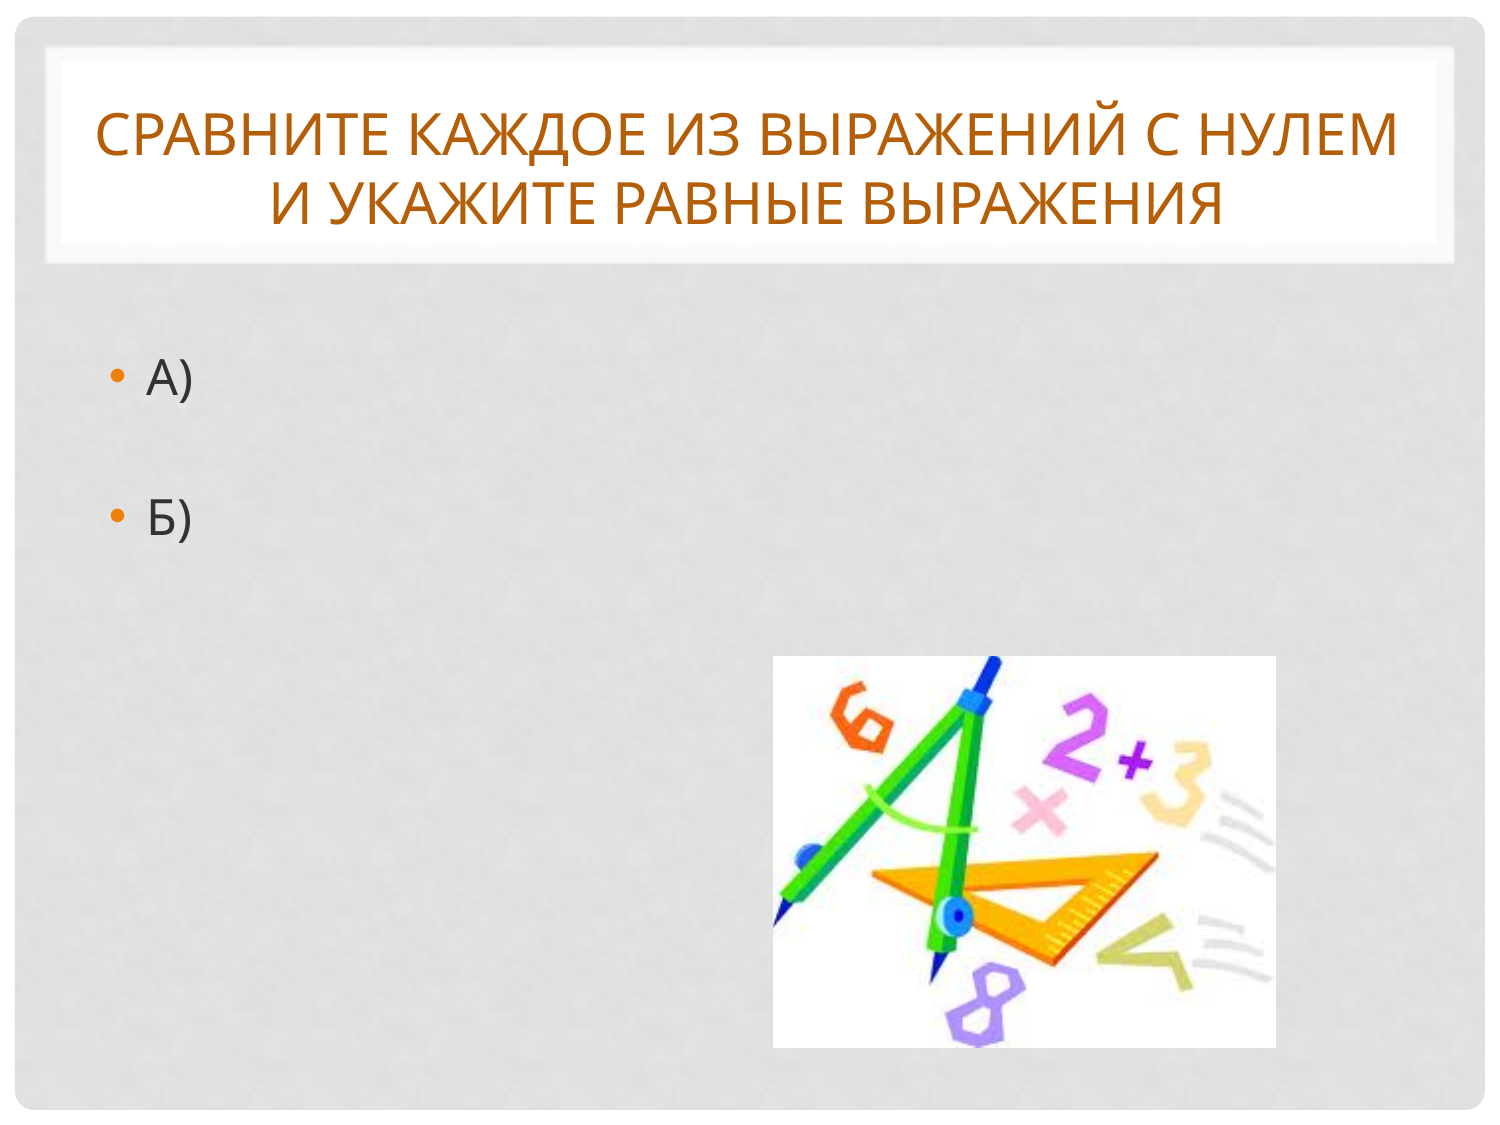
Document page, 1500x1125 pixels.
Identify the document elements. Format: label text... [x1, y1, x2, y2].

picture [773, 656, 1276, 1049]
title Сравните каждое из выражений с нулем и укажите равные выражения [69, 54, 1425, 279]
